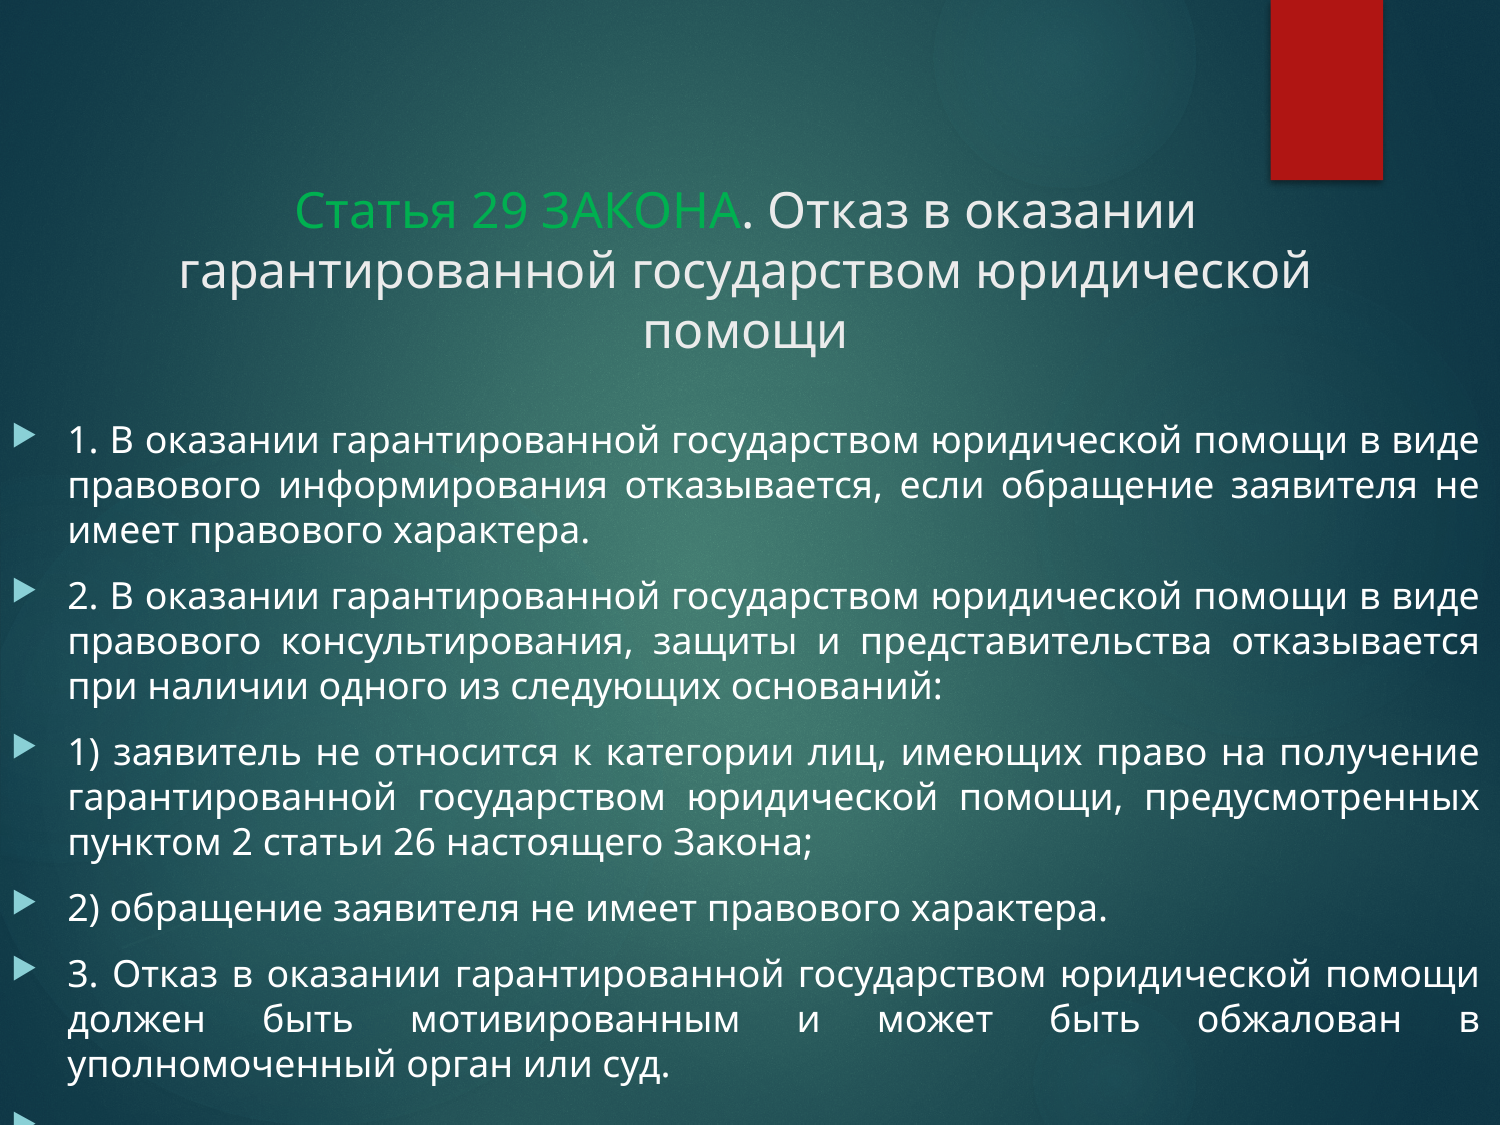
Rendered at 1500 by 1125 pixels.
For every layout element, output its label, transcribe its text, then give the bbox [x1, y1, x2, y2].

list 1. В оказании гарантированной государством юридической помощи в виде правового информирования отказывается, если обращение заявителя не имеет правового характера. 2. В оказании гарантированной государством юридической помощи в виде правового консультирования, защиты и представительства отказывается при наличии одного из следующих оснований: 1) заявитель не относится к категории лиц, имеющих право на получение гарантированной государством юридической помощи, предусмотренных пунктом 2 статьи 26 настоящего Закона; 2) обращение заявителя не имеет правового характера. 3. Отказ в оказании гарантированной государством юридической помощи должен быть мотивированным и может быть обжалован в уполномоченный орган или суд. [0, 408, 1496, 975]
title Статья 29 ЗАКОНА. Отказ в оказании гарантированной государством юридической помощи [84, 171, 1408, 408]
